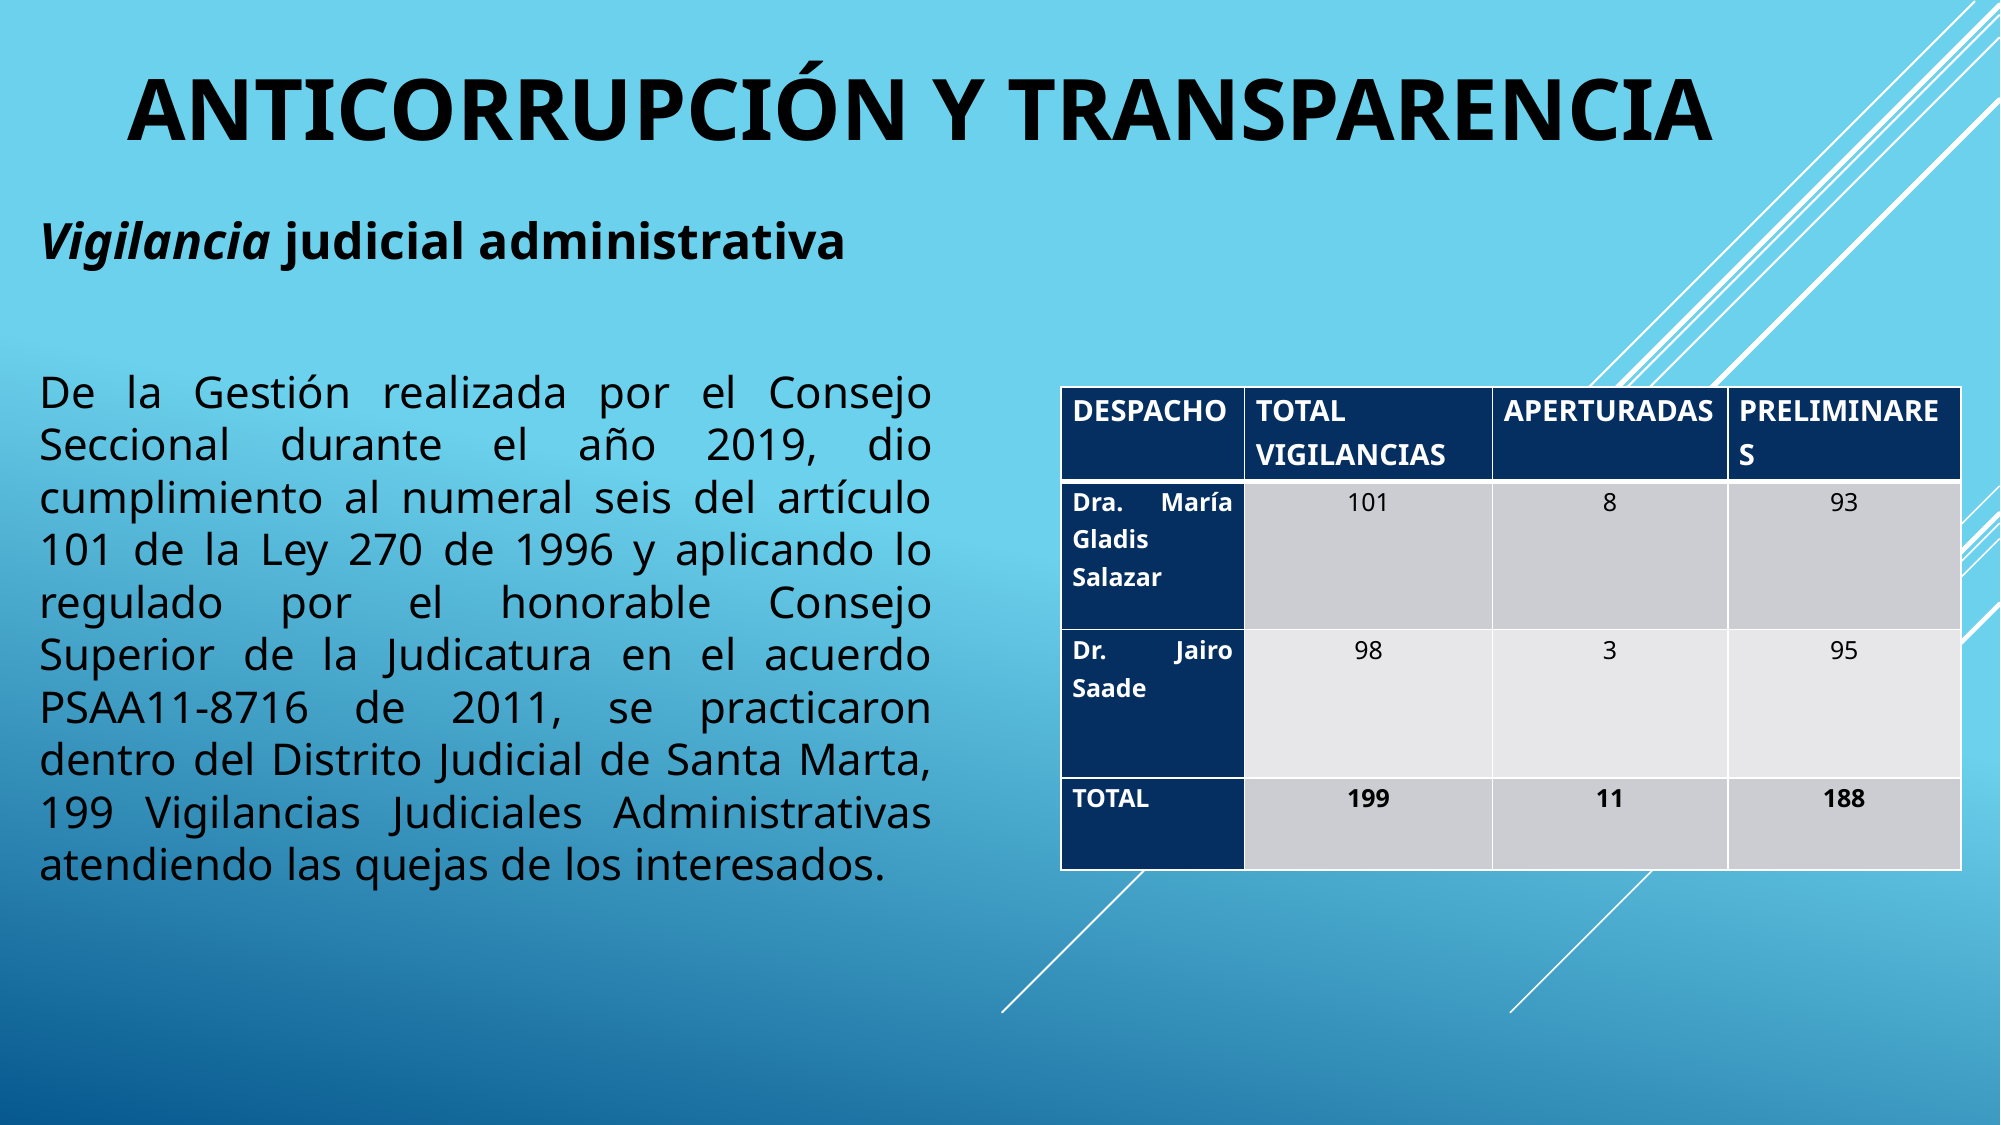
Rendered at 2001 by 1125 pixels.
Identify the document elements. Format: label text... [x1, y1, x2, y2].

table_cell 101 [1245, 484, 1492, 629]
table_cell 8 [1493, 484, 1727, 629]
title Anticorrupción y Transparencia [112, 45, 1962, 165]
table_cell TOTAL [1062, 779, 1244, 869]
table_cell 95 [1729, 630, 1960, 777]
table_cell Dra. María Gladis Salazar [1062, 484, 1244, 629]
table_header DESPACHO [1062, 388, 1244, 479]
table_cell 93 [1729, 484, 1960, 629]
table_cell 188 [1729, 779, 1960, 869]
subtitle Vigilancia judicial administrativa De la Gestión realizada por el Consejo Seccional durante el año 2019, dio cumplimiento al numeral seis del artículo 101 de la Ley 270 de 1996 y aplicando lo regulado por el honorable Consejo Superior de la Judicatura en el acuerdo PSAA11-8716 de 2011, se practicaron dentro del Distrito Judicial de Santa Marta, 199 Vigilancias Judiciales Administrativas atendiendo las quejas de los interesados. [24, 201, 949, 1086]
table_cell Dr. Jairo Saade [1062, 630, 1244, 777]
table_cell 3 [1493, 630, 1727, 777]
table_cell 98 [1245, 630, 1492, 777]
table_header PRELIMINARES [1729, 388, 1960, 479]
table_header TOTAL VIGILANCIAS [1245, 388, 1492, 479]
table_cell 199 [1245, 779, 1492, 869]
table_cell 11 [1493, 779, 1727, 869]
table_header APERTURADAS [1493, 388, 1727, 479]
